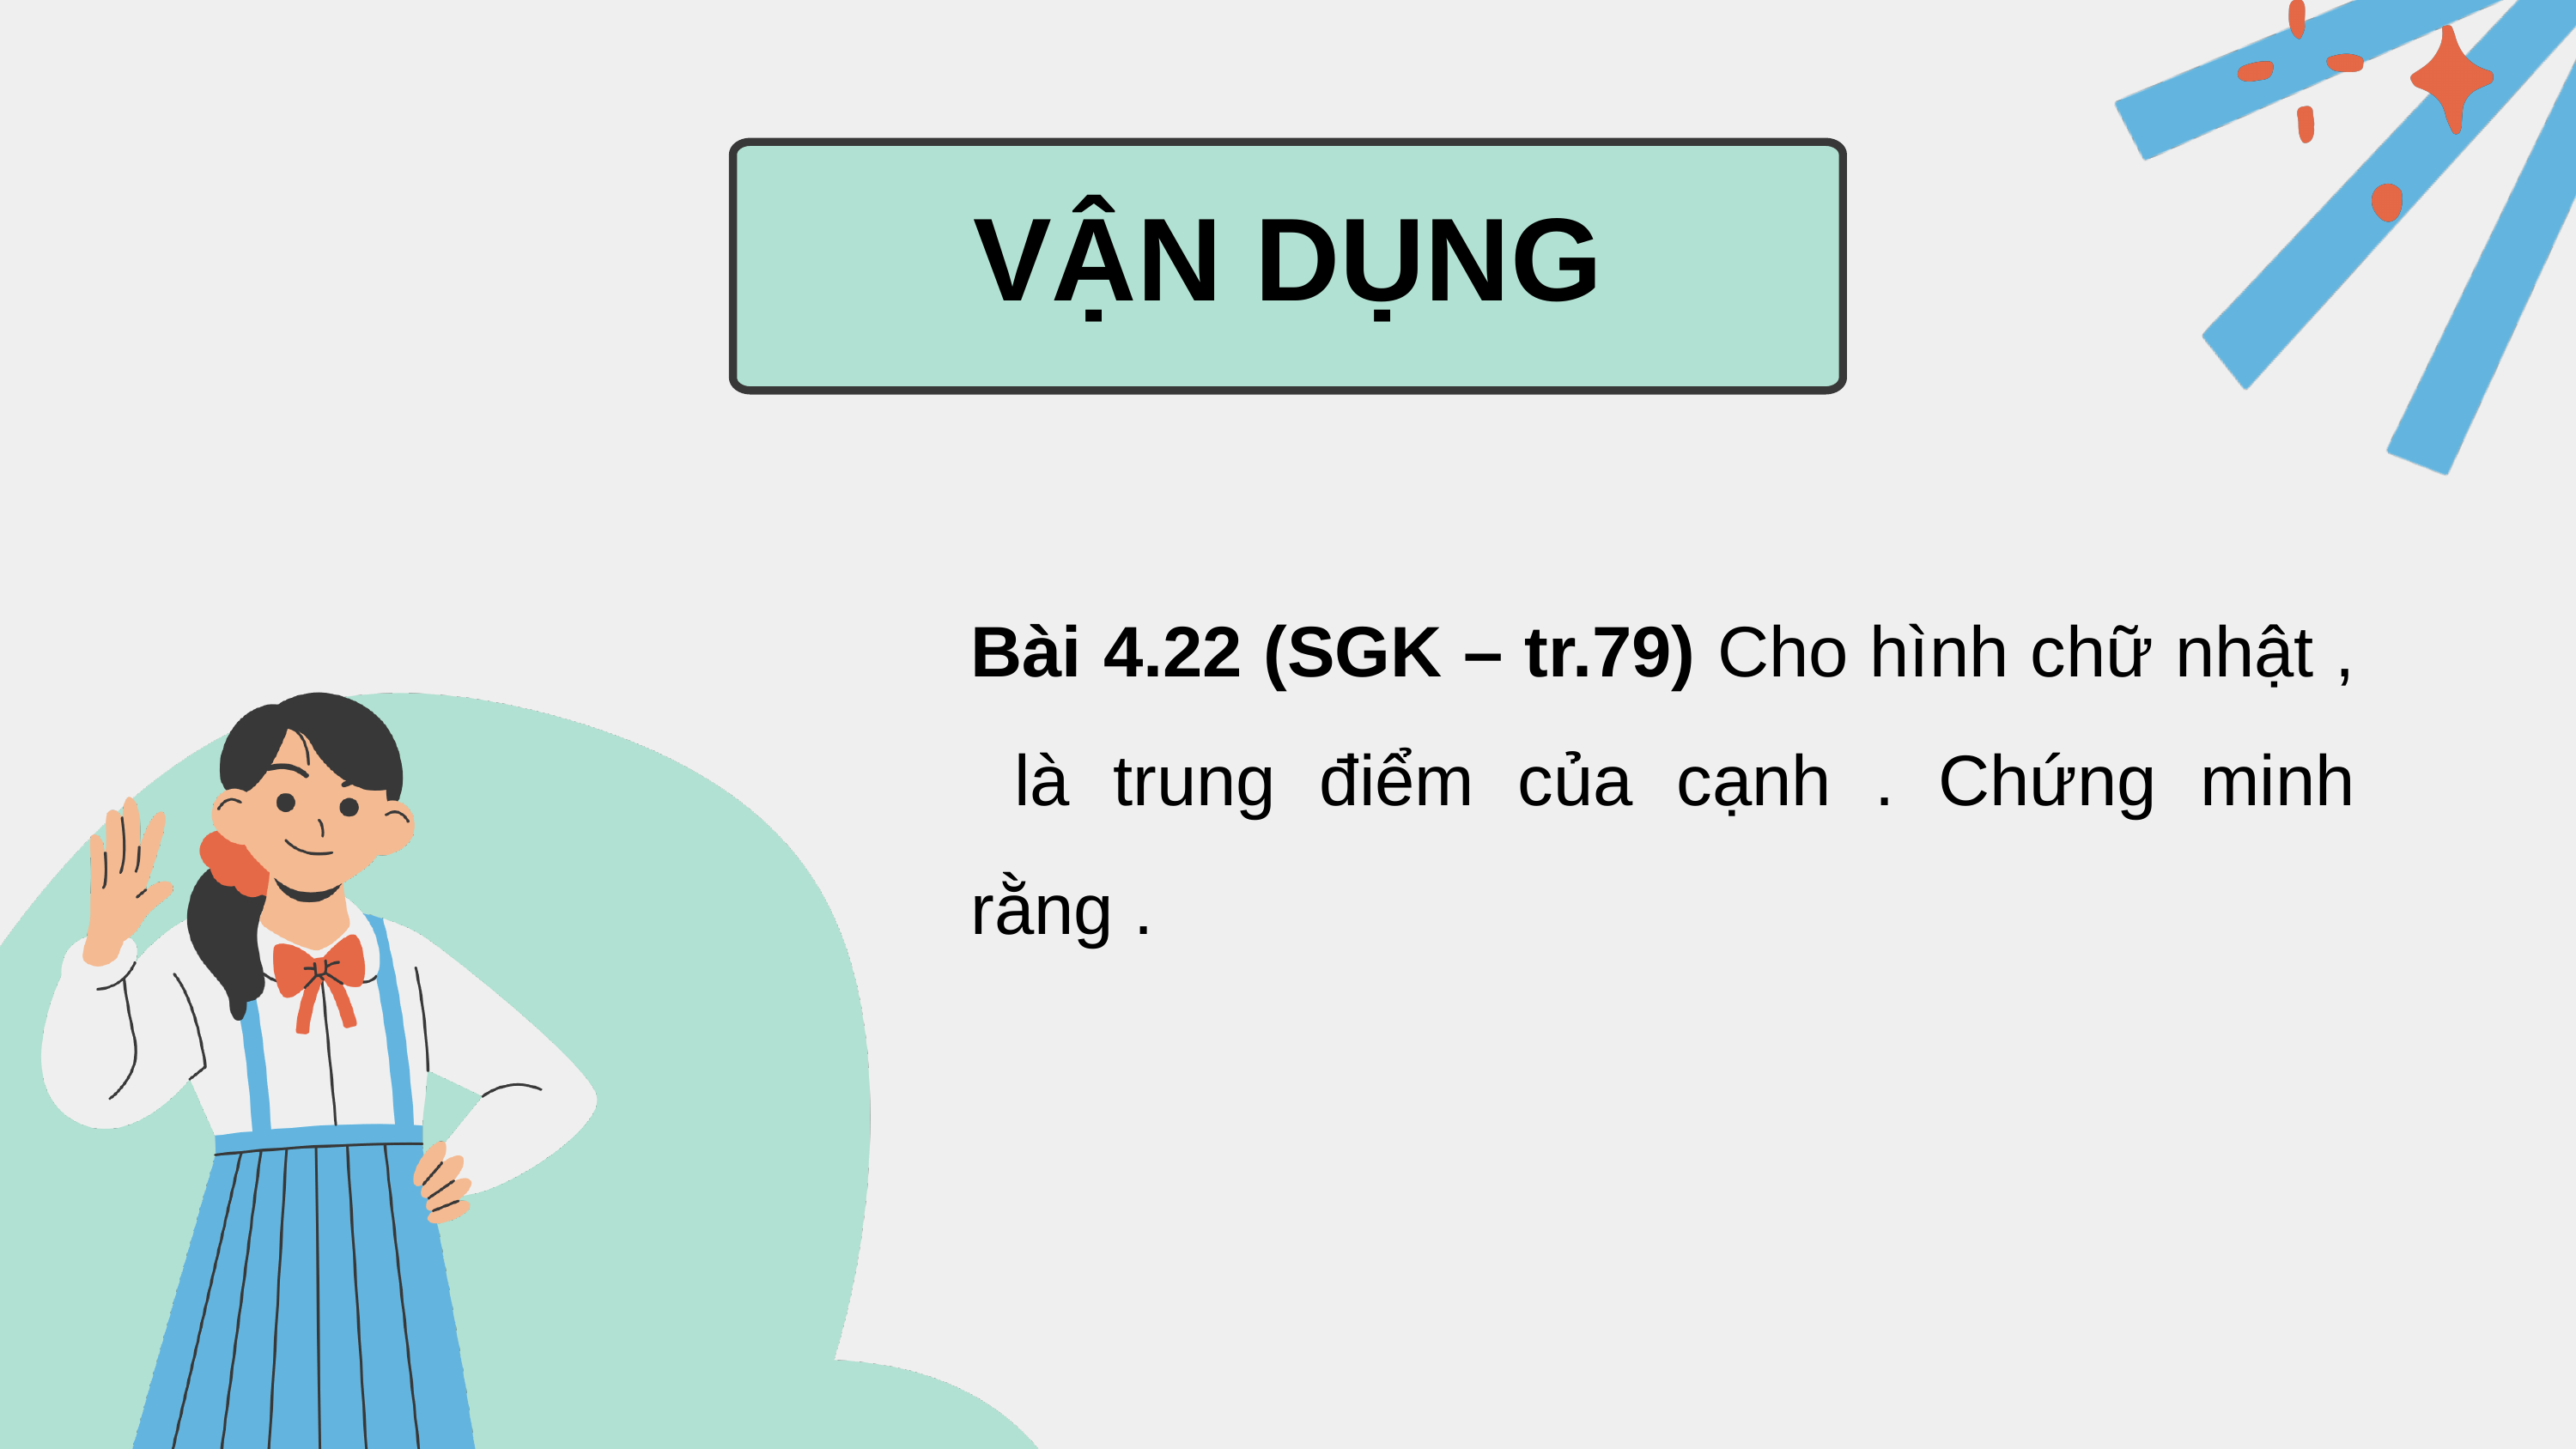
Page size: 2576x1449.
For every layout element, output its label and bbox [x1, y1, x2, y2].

picture [0, 682, 1119, 1449]
picture [2071, 0, 2576, 609]
text_box [732, 141, 1844, 391]
